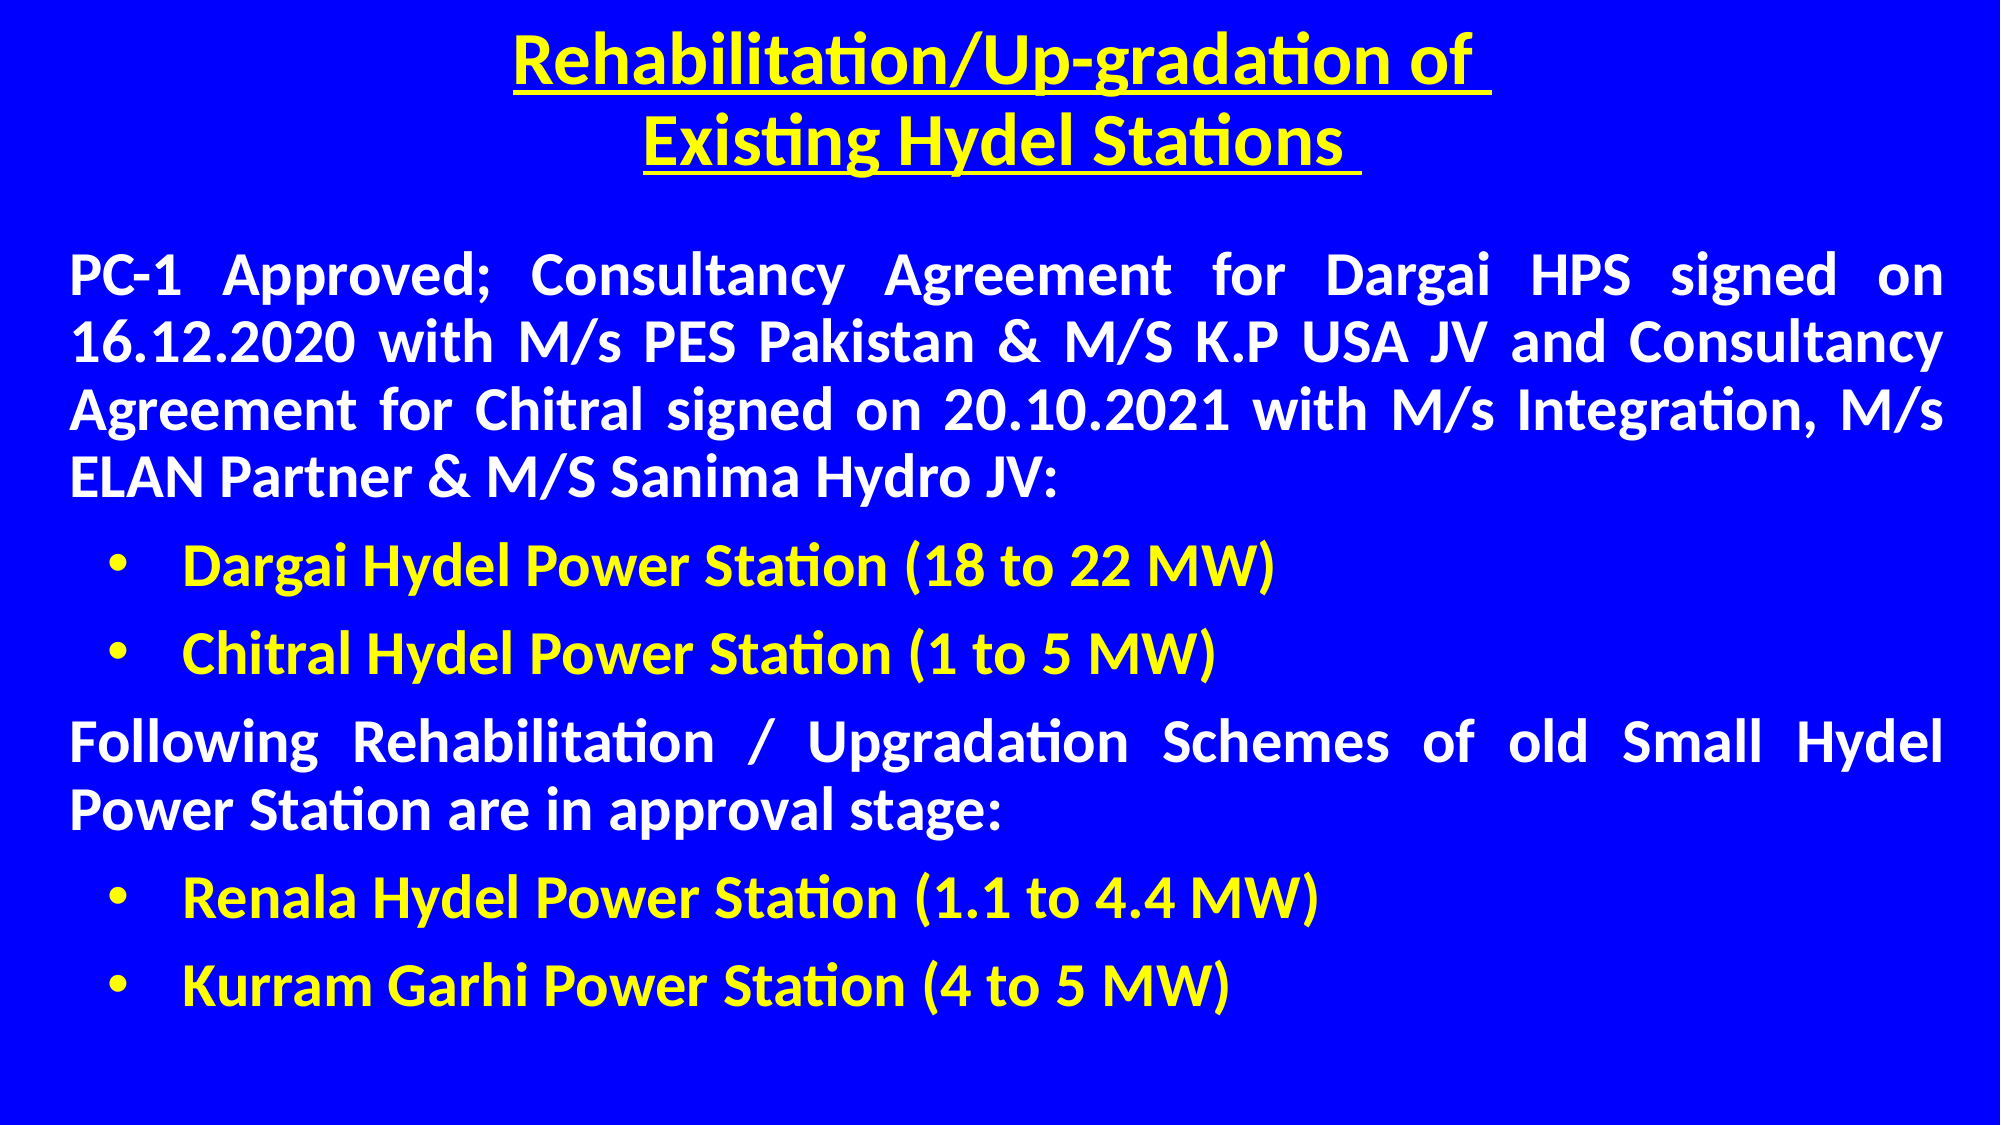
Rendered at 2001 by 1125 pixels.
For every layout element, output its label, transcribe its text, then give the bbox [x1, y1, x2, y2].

list PC-1 Approved; Consultancy Agreement for Dargai HPS signed on 16.12.2020 with M/s PES Pakistan & M/S K.P USA JV and Consultancy Agreement for Chitral signed on 20.10.2021 with M/s Integration, M/s ELAN Partner & M/S Sanima Hydro JV: Dargai Hydel Power Station (18 to 22 MW) Chitral Hydel Power Station (1 to 5 MW) Following Rehabilitation / Upgradation Schemes of old Small Hydel Power Station are in approval stage: Renala Hydel Power Station (1.1 to 4.4 MW) Kurram Garhi Power Station (4 to 5 MW) [45, 233, 1963, 977]
text_box Rehabilitation/Up-gradation of Existing Hydel Stations [4, 4, 2000, 198]
